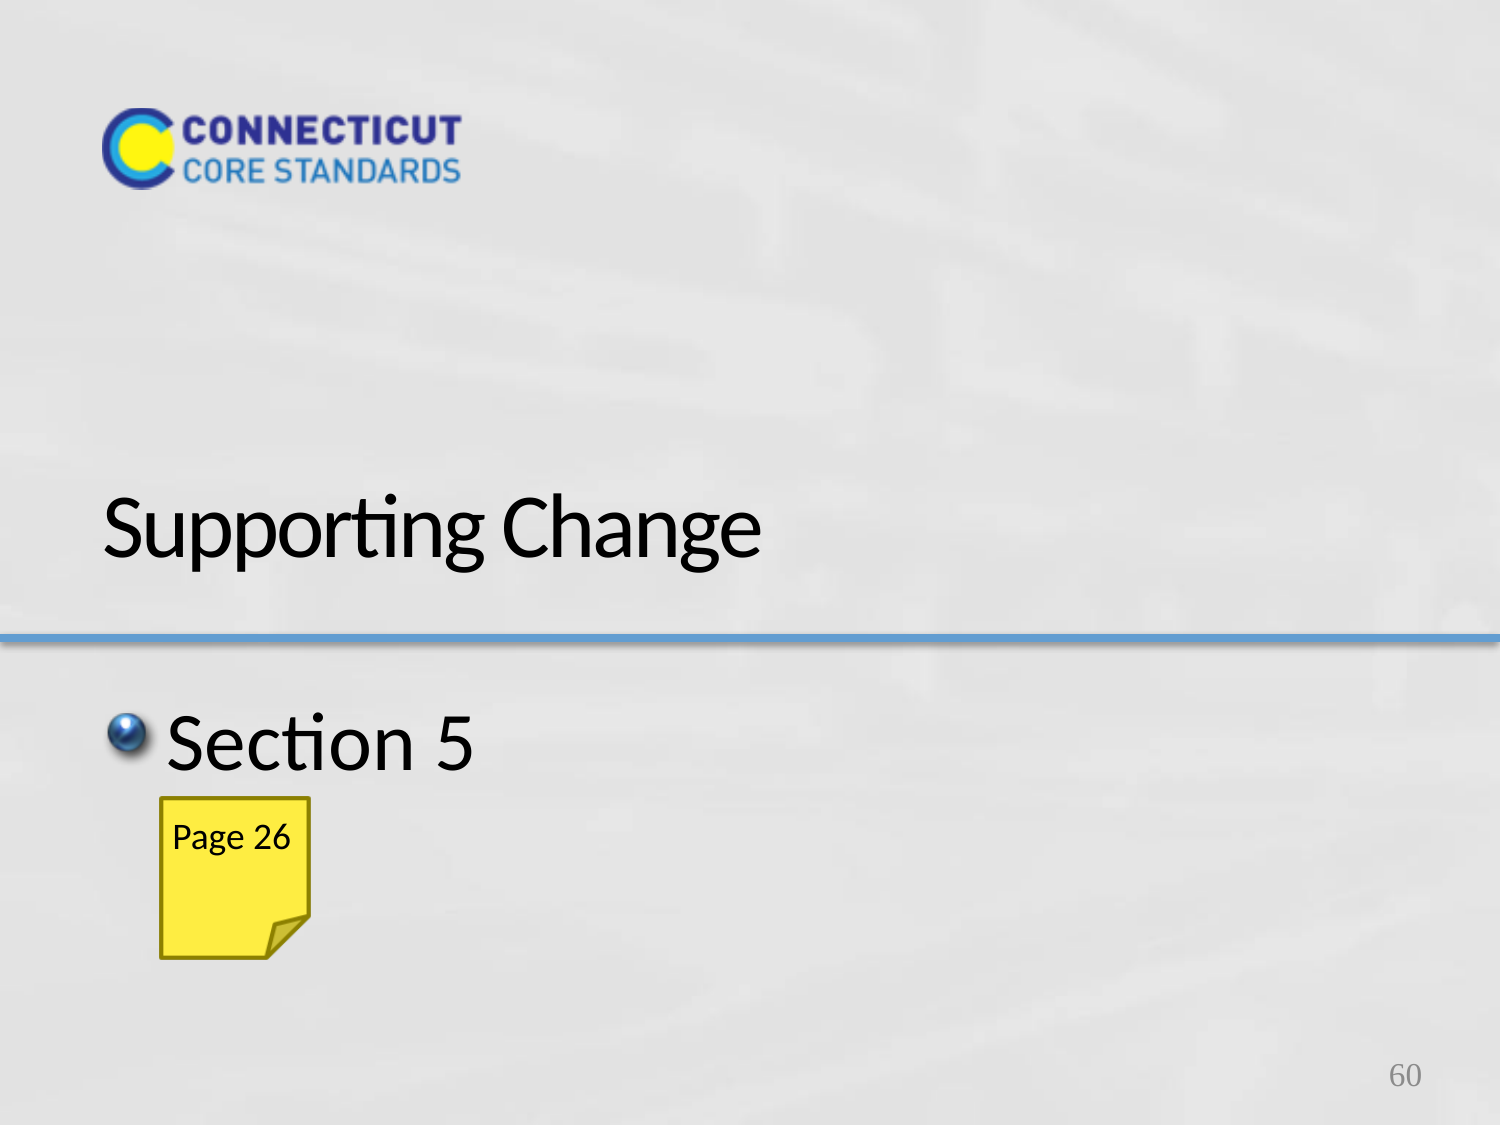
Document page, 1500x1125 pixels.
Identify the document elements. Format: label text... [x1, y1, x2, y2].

picture [0, 642, 1500, 1125]
title Supporting Change [102, 377, 1397, 578]
slide_number 60 [1227, 1043, 1438, 1103]
list Section 5 [102, 698, 1397, 901]
picture [0, 0, 1500, 634]
